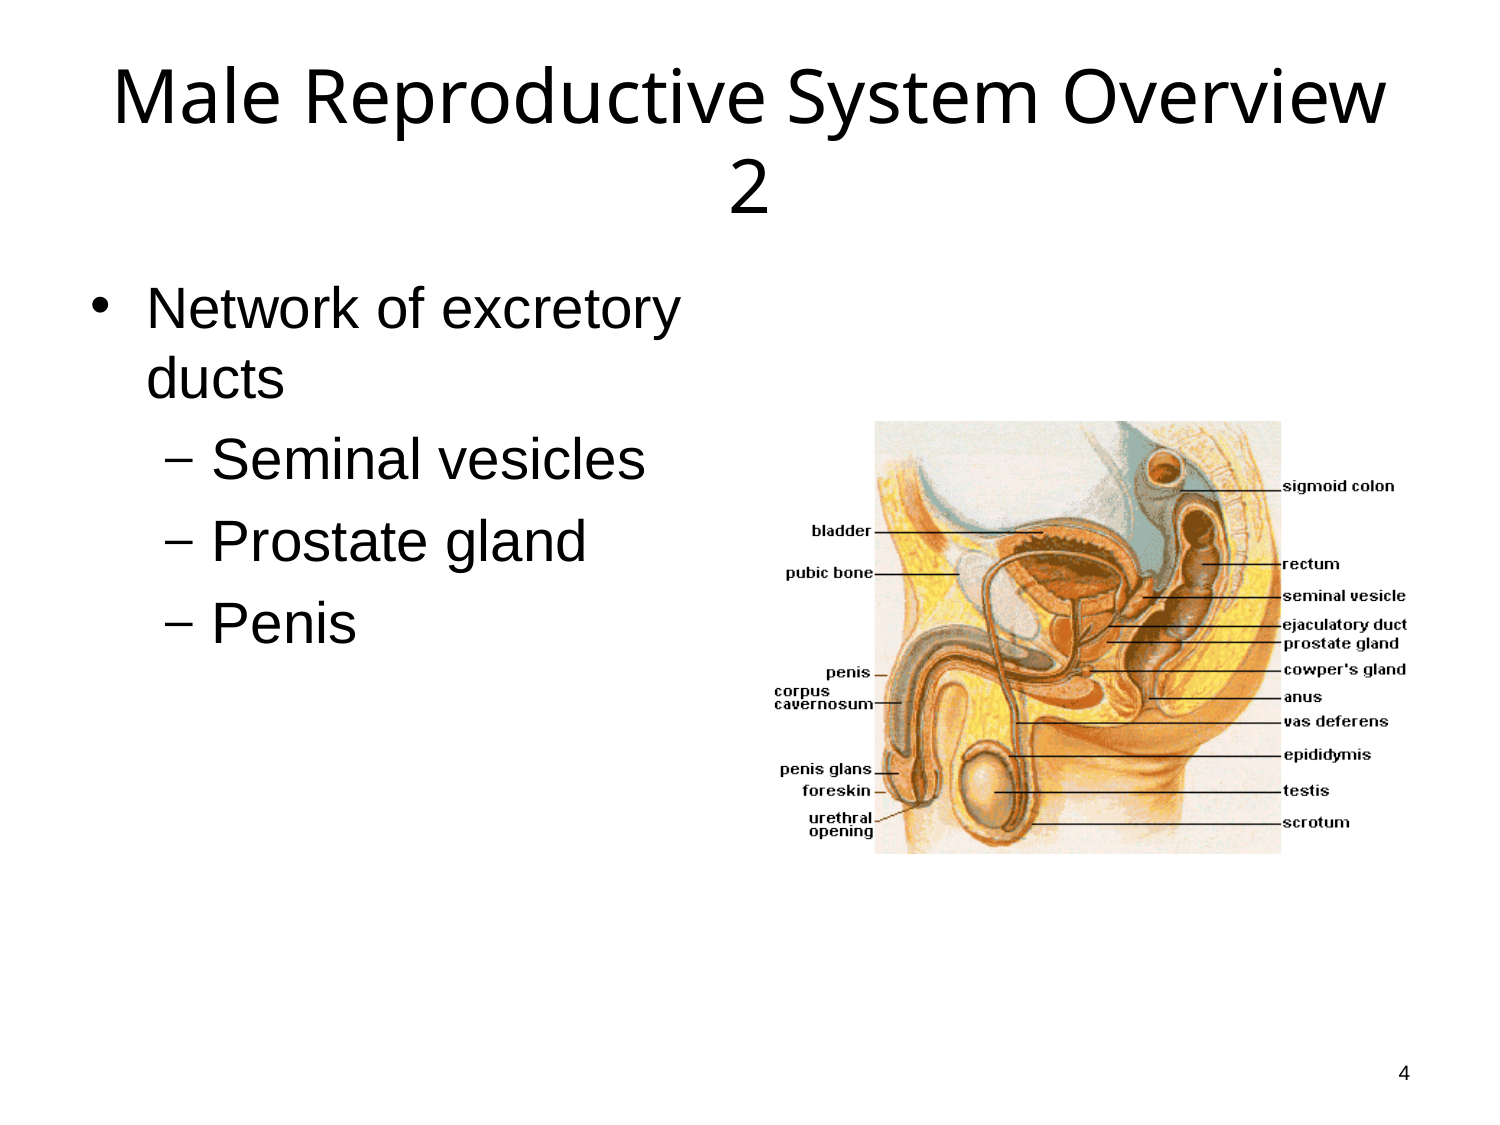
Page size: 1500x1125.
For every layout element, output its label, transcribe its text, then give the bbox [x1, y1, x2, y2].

slide_number 4 [1341, 1027, 1425, 1118]
title Male Reproductive System Overview 2 [75, 45, 1425, 233]
list Network of excretory ducts Seminal vesicles Prostate gland Penis [75, 262, 738, 1013]
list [762, 420, 1426, 854]
